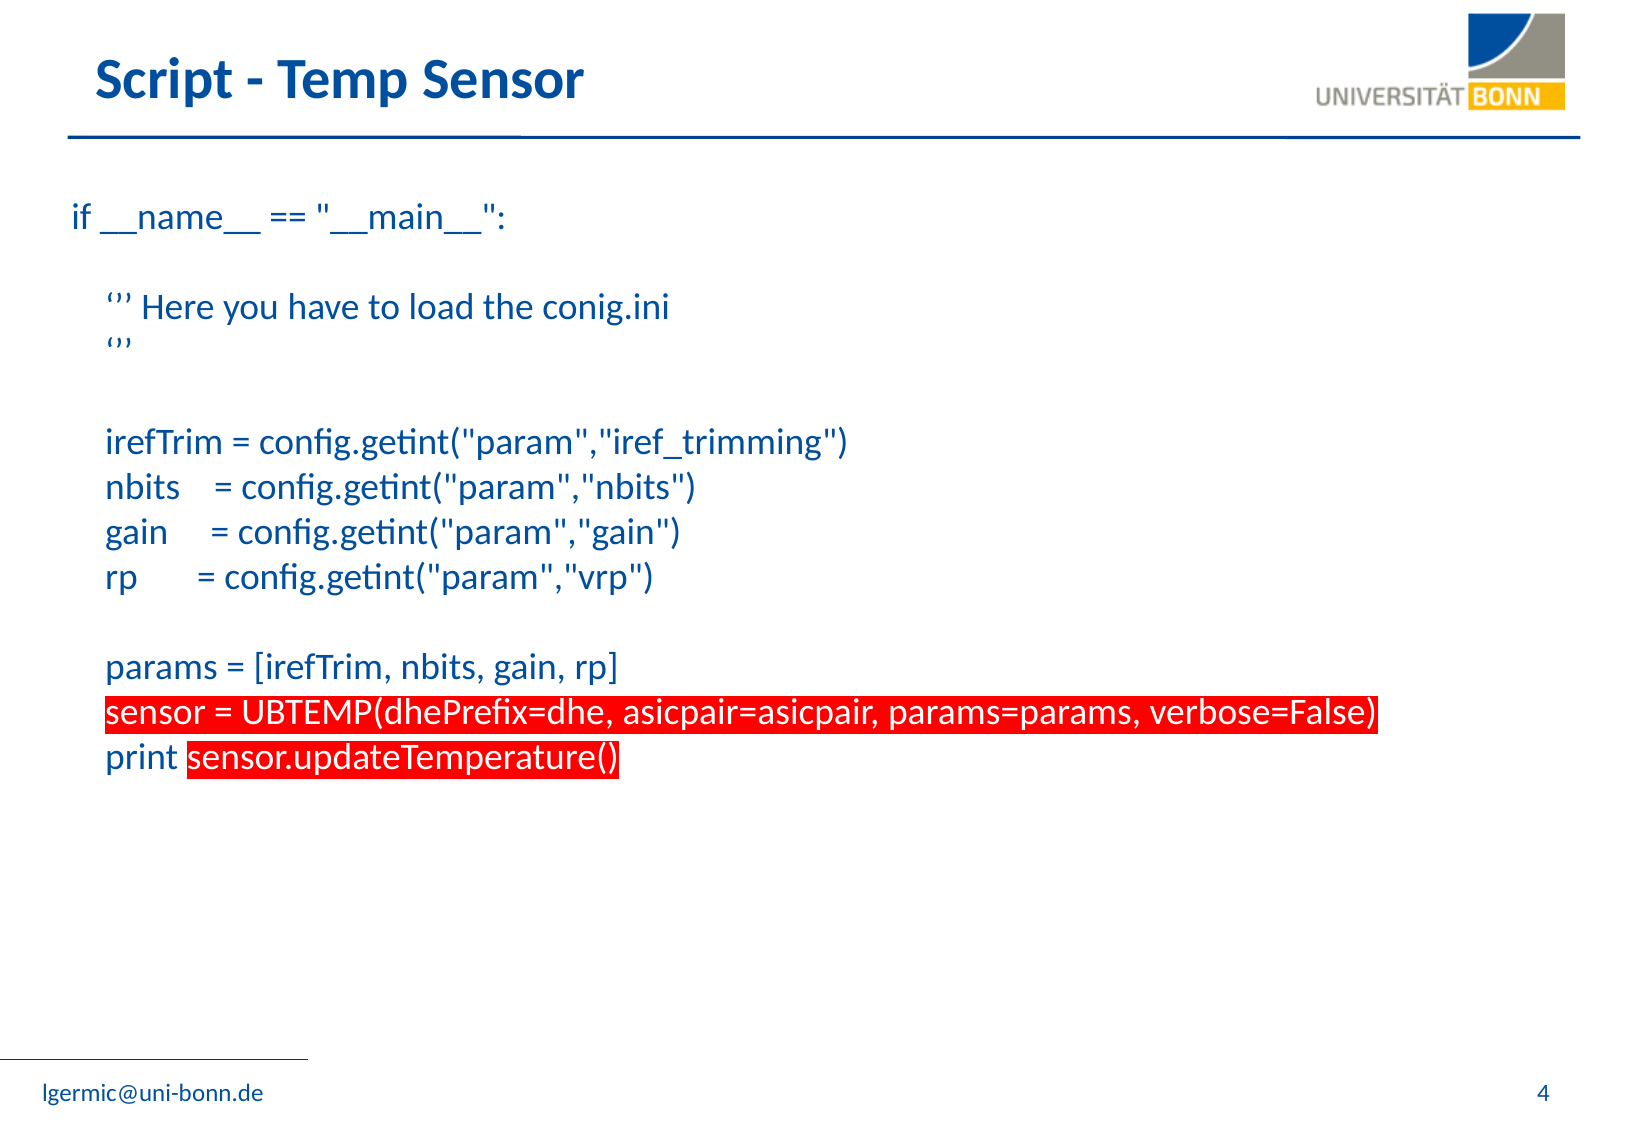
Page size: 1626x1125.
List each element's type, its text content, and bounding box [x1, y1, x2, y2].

subtitle if __name__ == "__main__": ‘’’ Here you have to load the conig.ini ‘’’ irefTrim = config.getint("param","iref_trimming") nbits = config.getint("param","nbits") gain = config.getint("param","gain") rp = config.getint("param","vrp") params = [irefTrim, nbits, gain, rp] sensor = UBTEMP(dhePrefix=dhe, asicpair=asicpair, params=params, verbose=False) print sensor.updateTemperature() [56, 184, 1571, 1040]
picture [1295, 0, 1565, 135]
footer lgermic@uni-bonn.de [27, 1069, 1226, 1111]
slide_number 4 [1226, 1069, 1565, 1111]
title Script - Temp Sensor [80, 24, 1290, 125]
